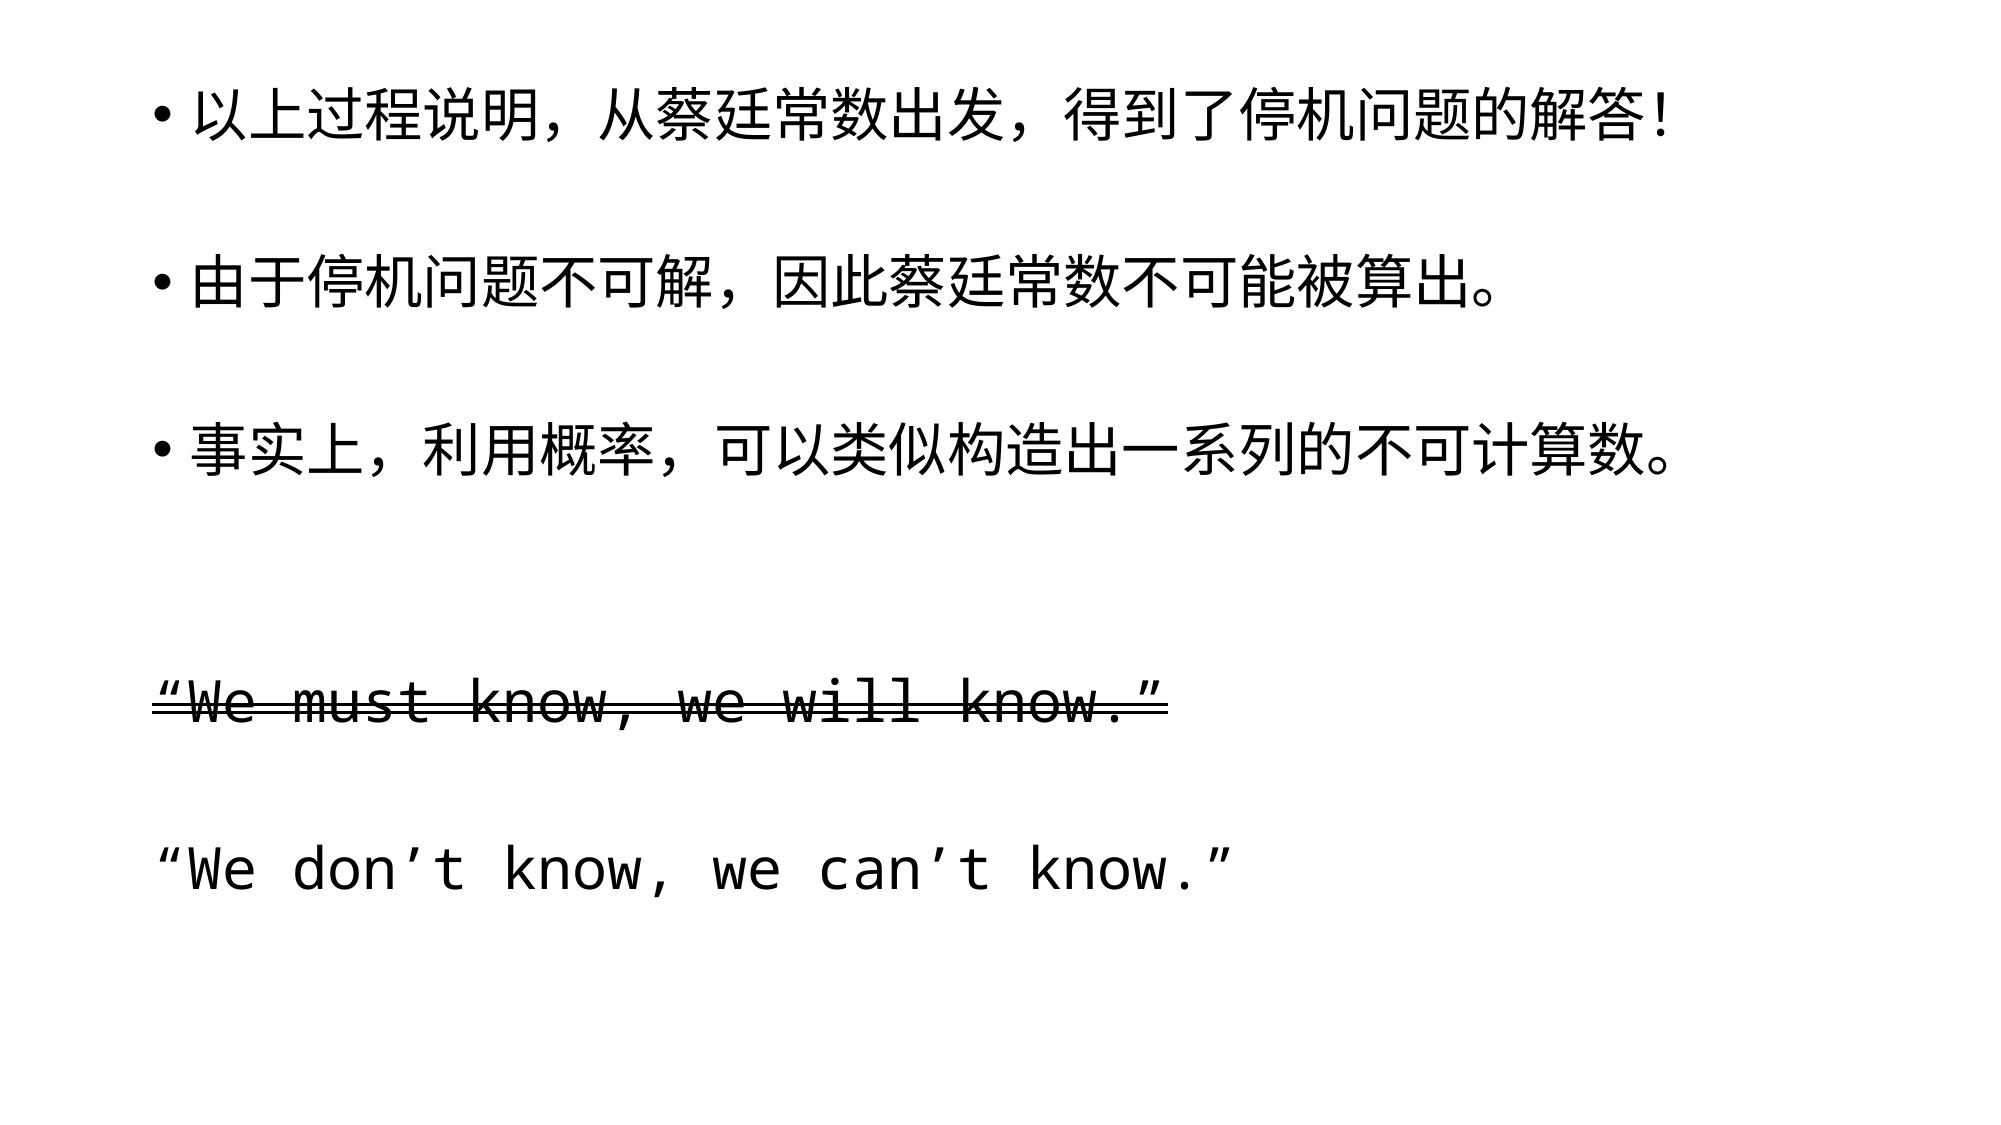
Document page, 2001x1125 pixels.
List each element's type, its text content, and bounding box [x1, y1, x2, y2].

list 以上过程说明，从蔡廷常数出发，得到了停机问题的解答！ 由于停机问题不可解，因此蔡廷常数不可能被算出。 事实上，利用概率，可以类似构造出一系列的不可计算数。 “We must know, we will know.” “We don’t know, we can’t know.” [137, 78, 1863, 1014]
